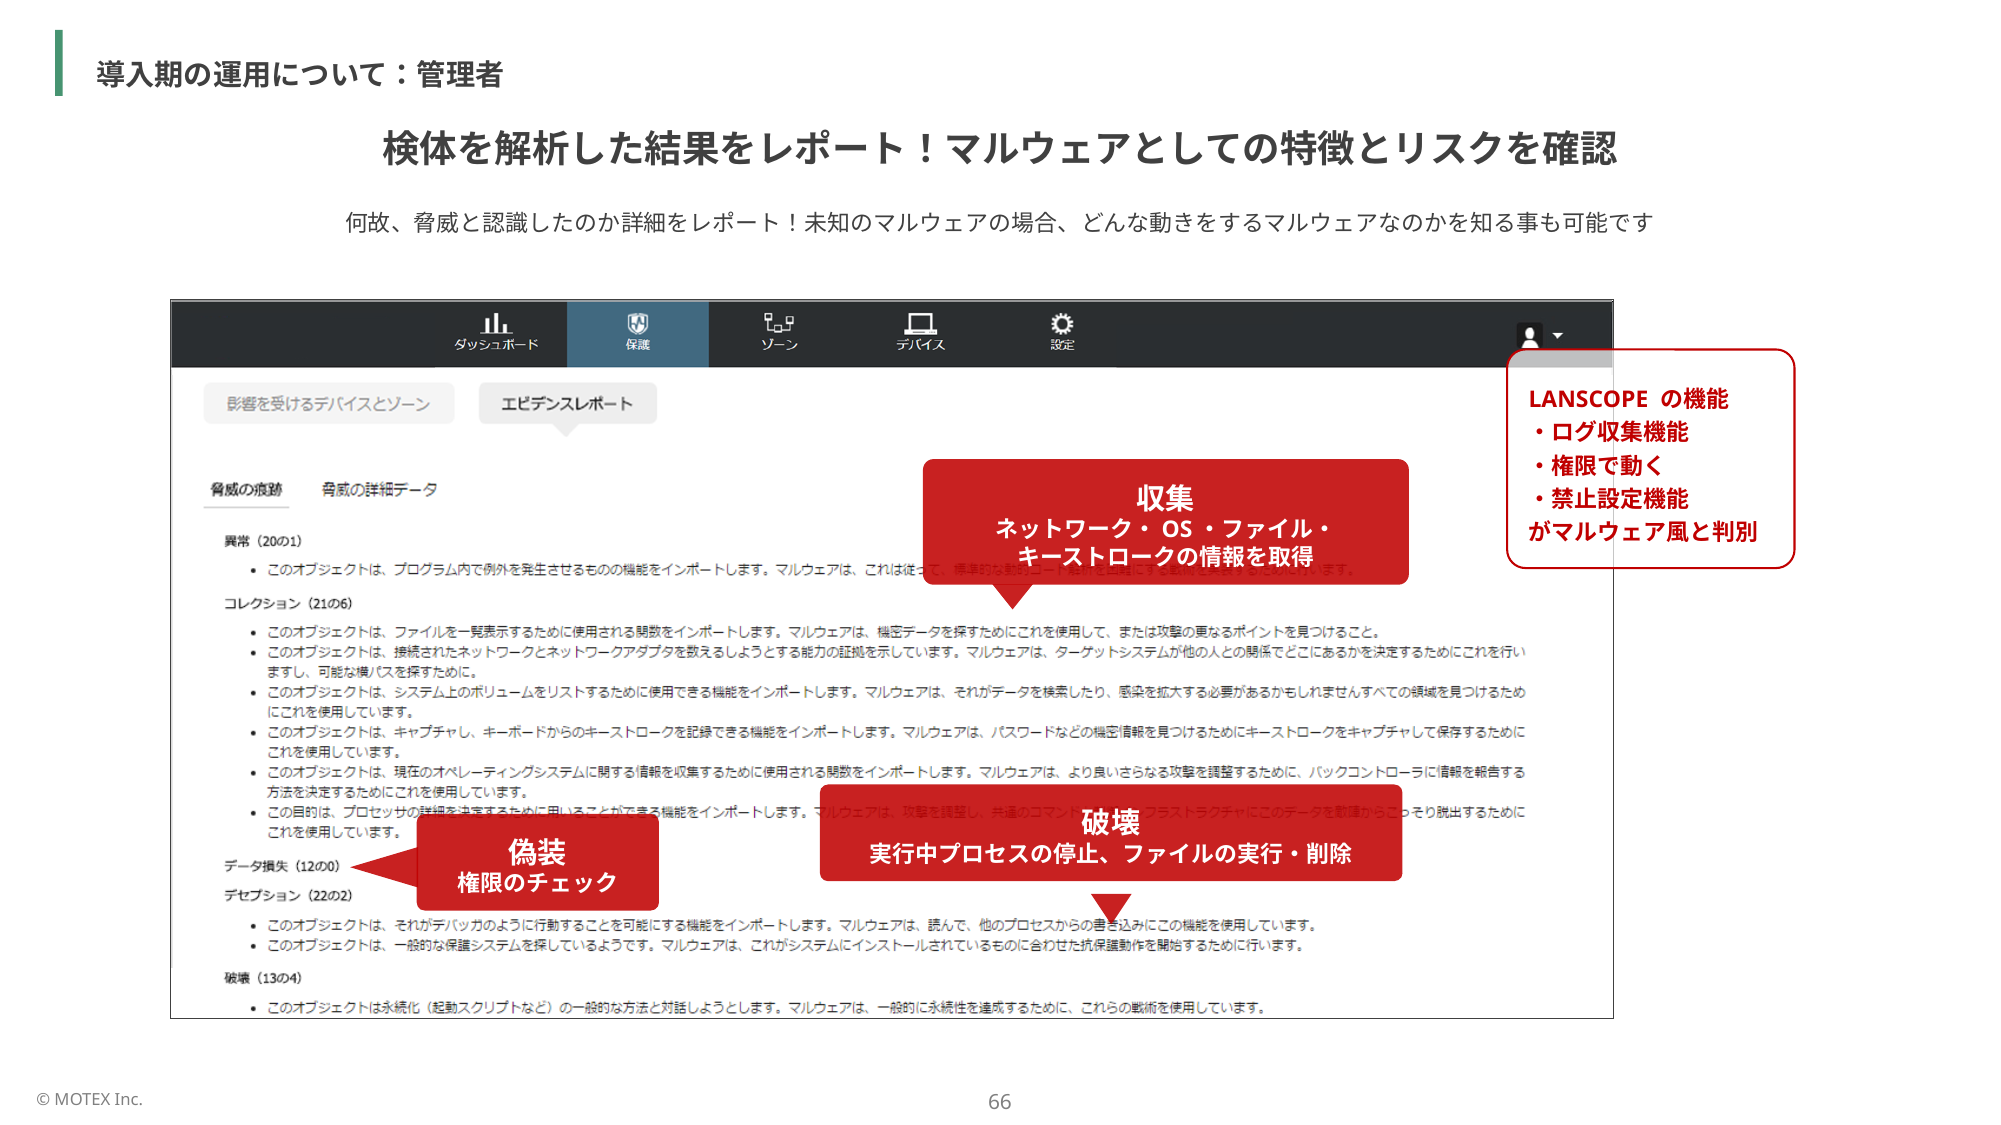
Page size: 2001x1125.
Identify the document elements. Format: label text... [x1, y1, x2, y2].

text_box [922, 458, 1409, 610]
list 何故、脅威と認識したのか詳細をレポート！未知のマルウェアの場合、どんな動きをするマルウェアなのかを知る事も可能です [0, 204, 2000, 246]
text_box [819, 769, 1403, 925]
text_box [170, 299, 1614, 1019]
text_box LANSCOPE の機能 ・ログ収集機能 ・権限で動く ・禁止設定機能 がマルウェア風と判別 [1614, 371, 1795, 553]
list 導入期の運用について：管理者 [67, 34, 1885, 96]
list 検体を解析した結果をレポート！マルウェアとしての特徴とリスクを確認 [0, 122, 2000, 197]
text_box [1614, 348, 1796, 570]
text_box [349, 813, 659, 911]
